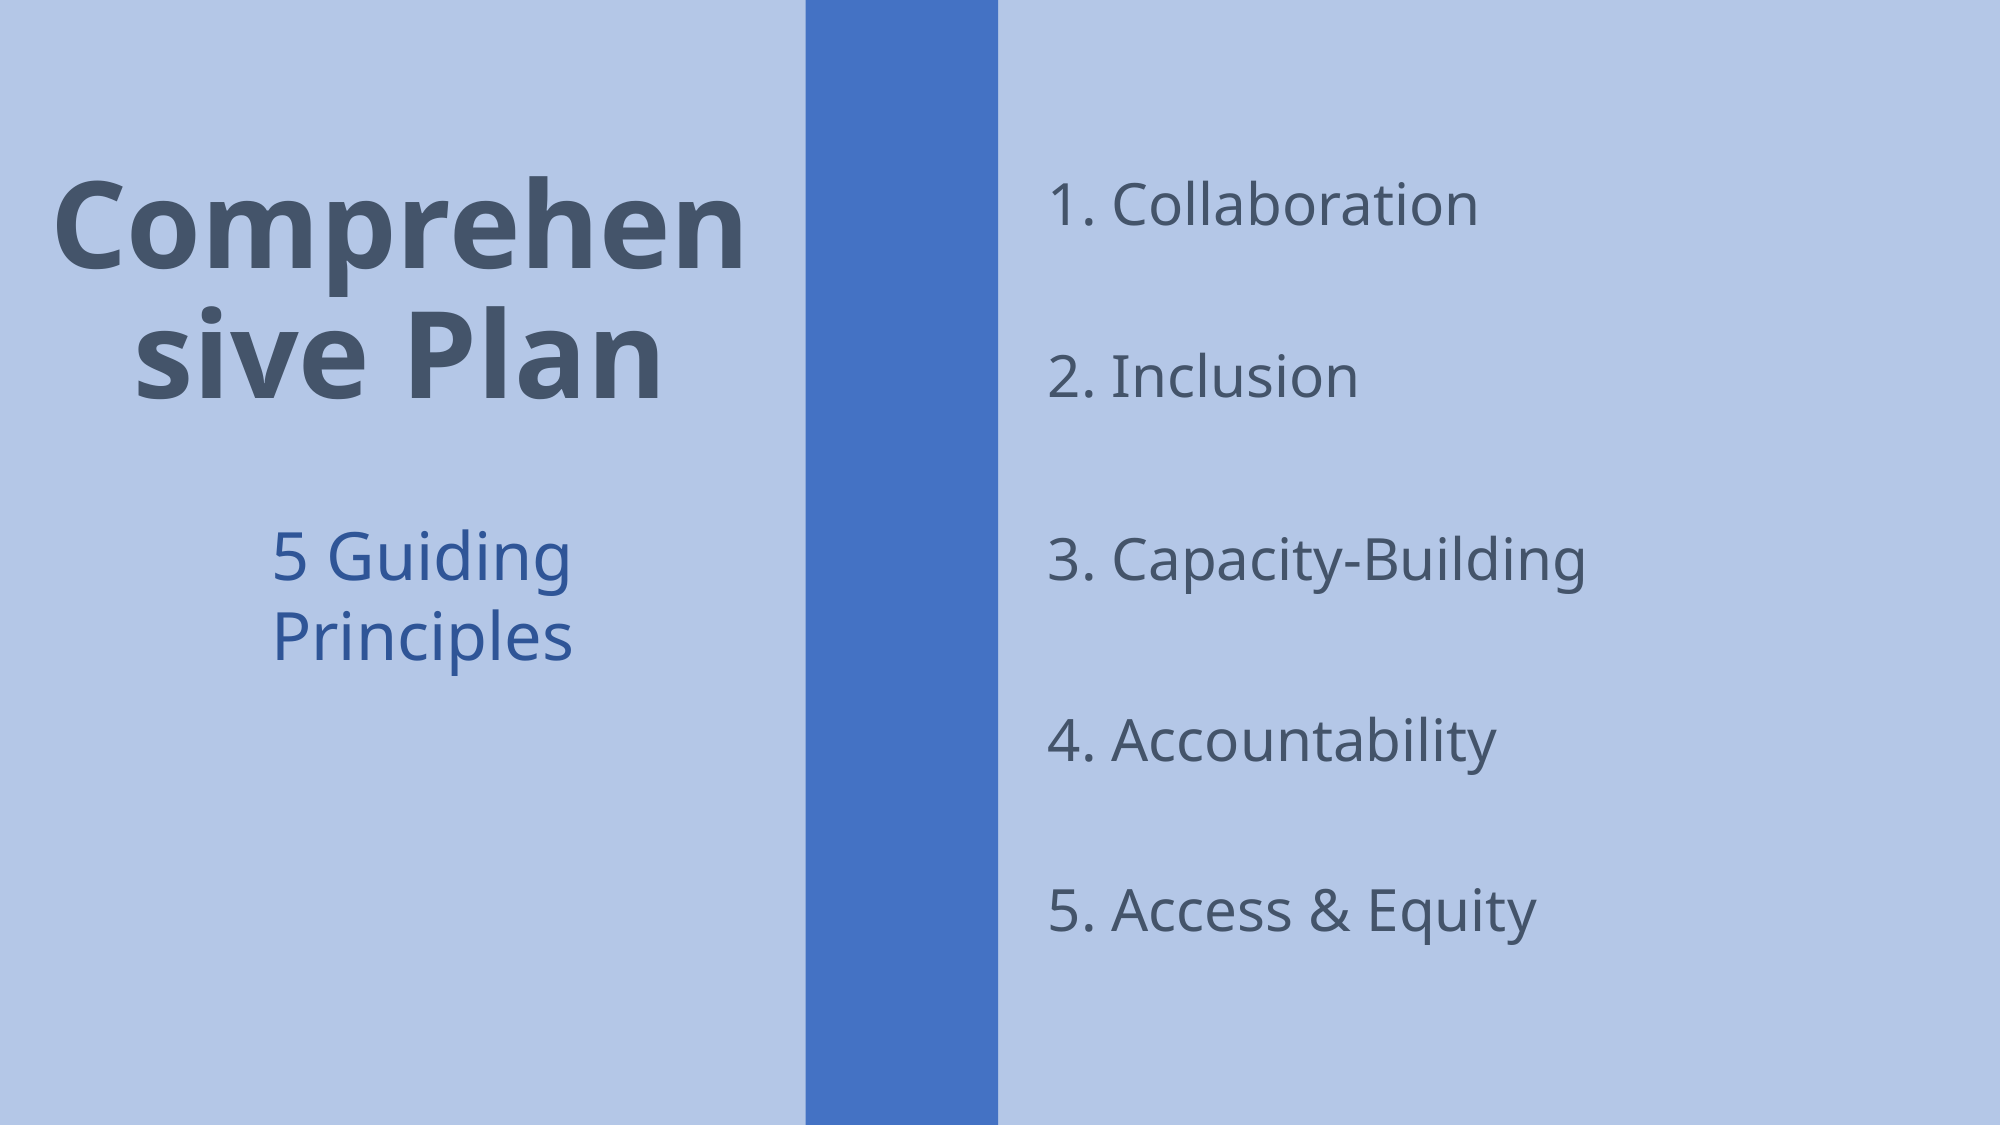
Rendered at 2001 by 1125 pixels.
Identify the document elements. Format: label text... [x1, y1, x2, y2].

list 3. Capacity-Building [1032, 500, 1821, 625]
list 2. Inclusion [1032, 334, 1821, 459]
text_box 5 Guiding Principles [104, 506, 741, 682]
list 4. Accountability [1032, 680, 1821, 805]
list 1. Collaboration [1032, 144, 1821, 269]
list 5. Access & Equity [1032, 850, 1821, 975]
title Comprehensive Plan [21, 111, 794, 425]
